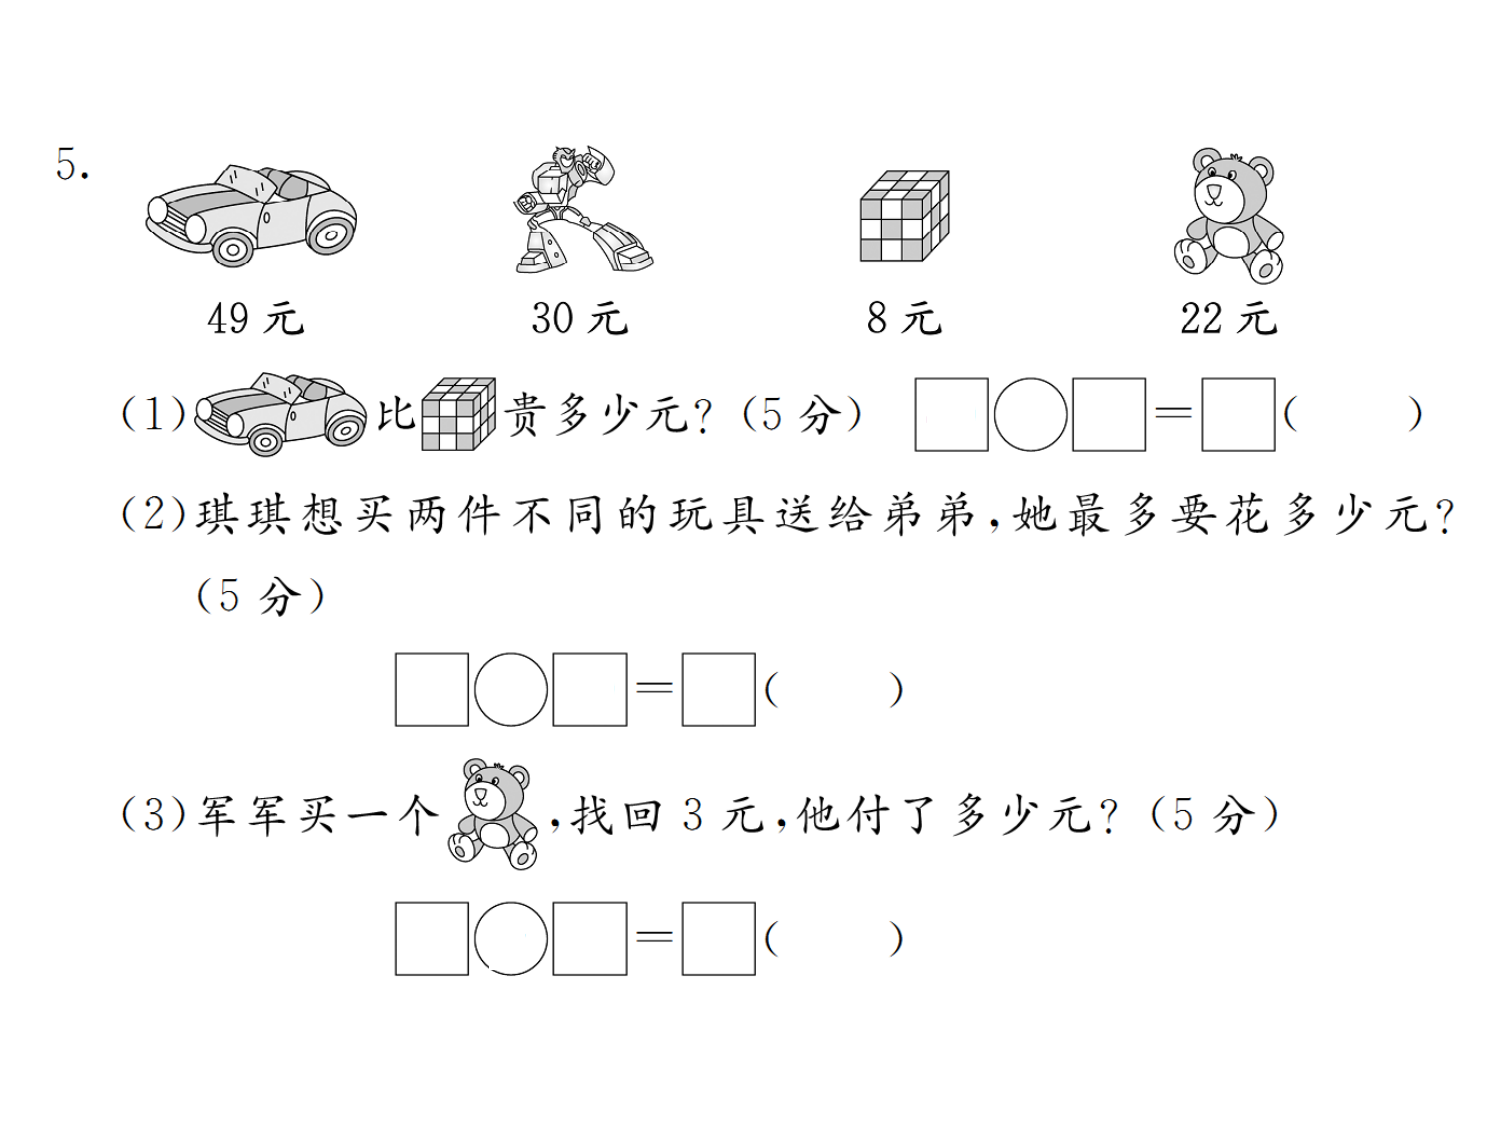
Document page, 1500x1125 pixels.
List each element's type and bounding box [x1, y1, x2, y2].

picture [41, 137, 1459, 989]
